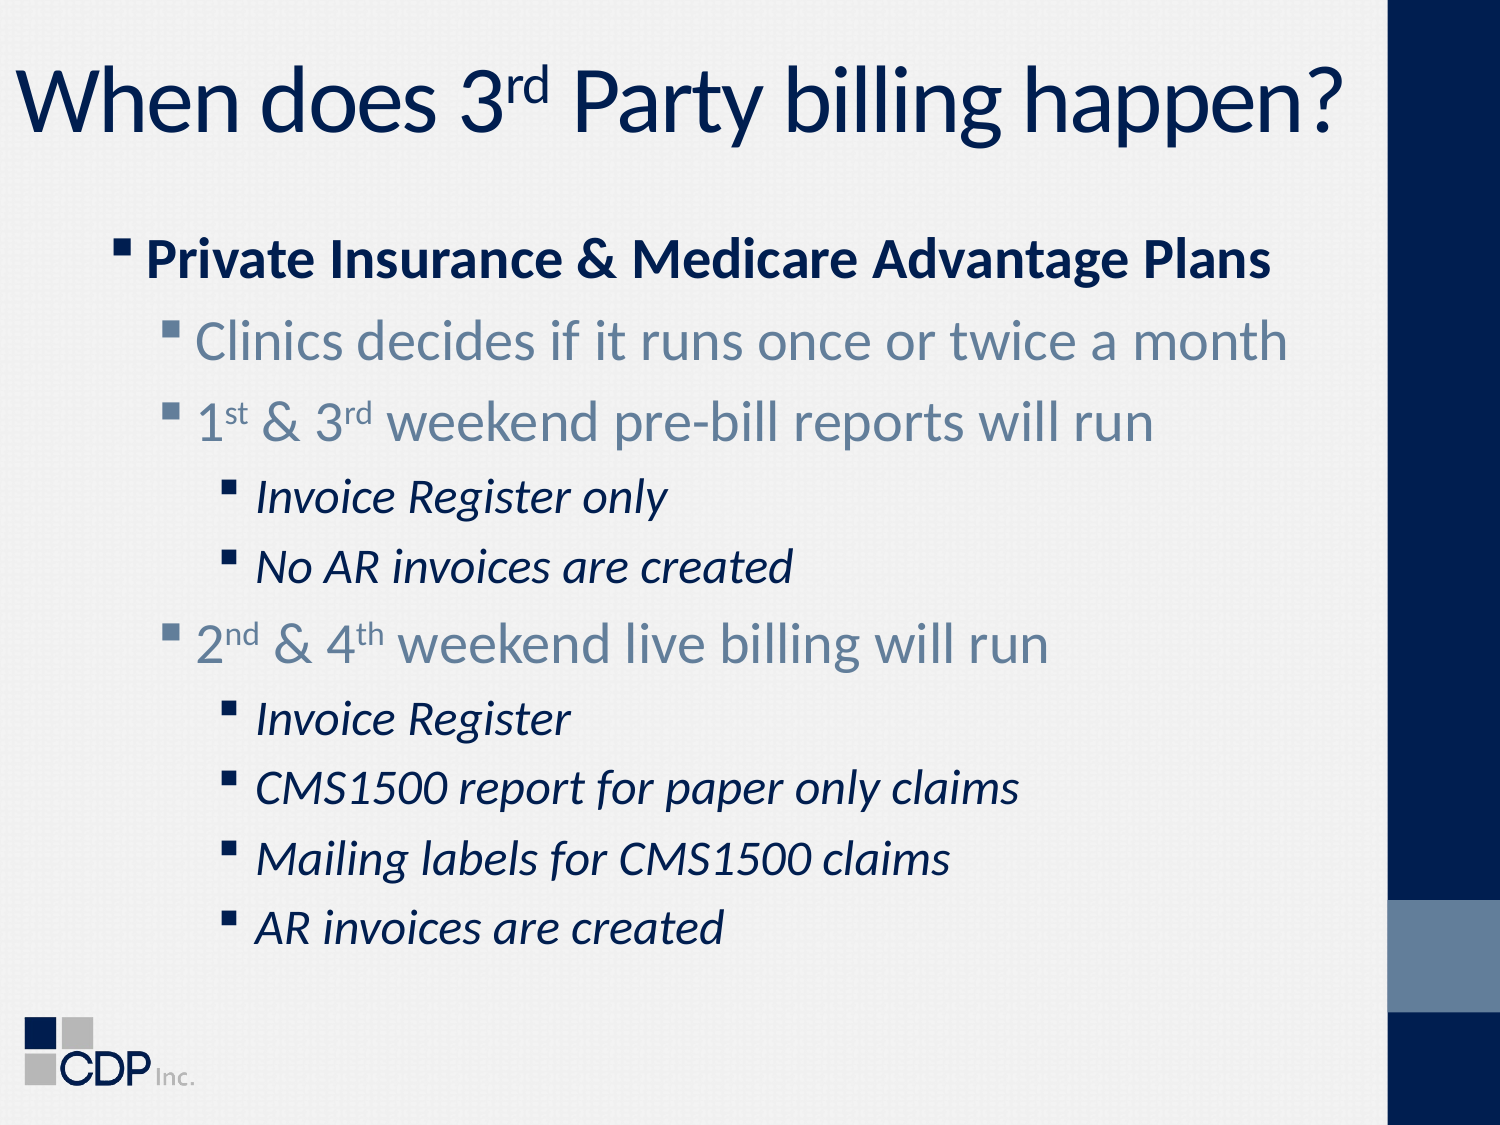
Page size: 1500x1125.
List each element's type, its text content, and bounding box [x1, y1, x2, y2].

title When does 3rd Party billing happen? [0, 0, 1388, 188]
list Private Insurance & Medicare Advantage Plans Clinics decides if it runs once or twice a month 1st & 3rd weekend pre-bill reports will run Invoice Register only No AR invoices are created 2nd & 4th weekend live billing will run Invoice Register CMS1500 report for paper only claims Mailing labels for CMS1500 claims AR invoices are created [75, 212, 1325, 1050]
picture [1, 999, 225, 1125]
